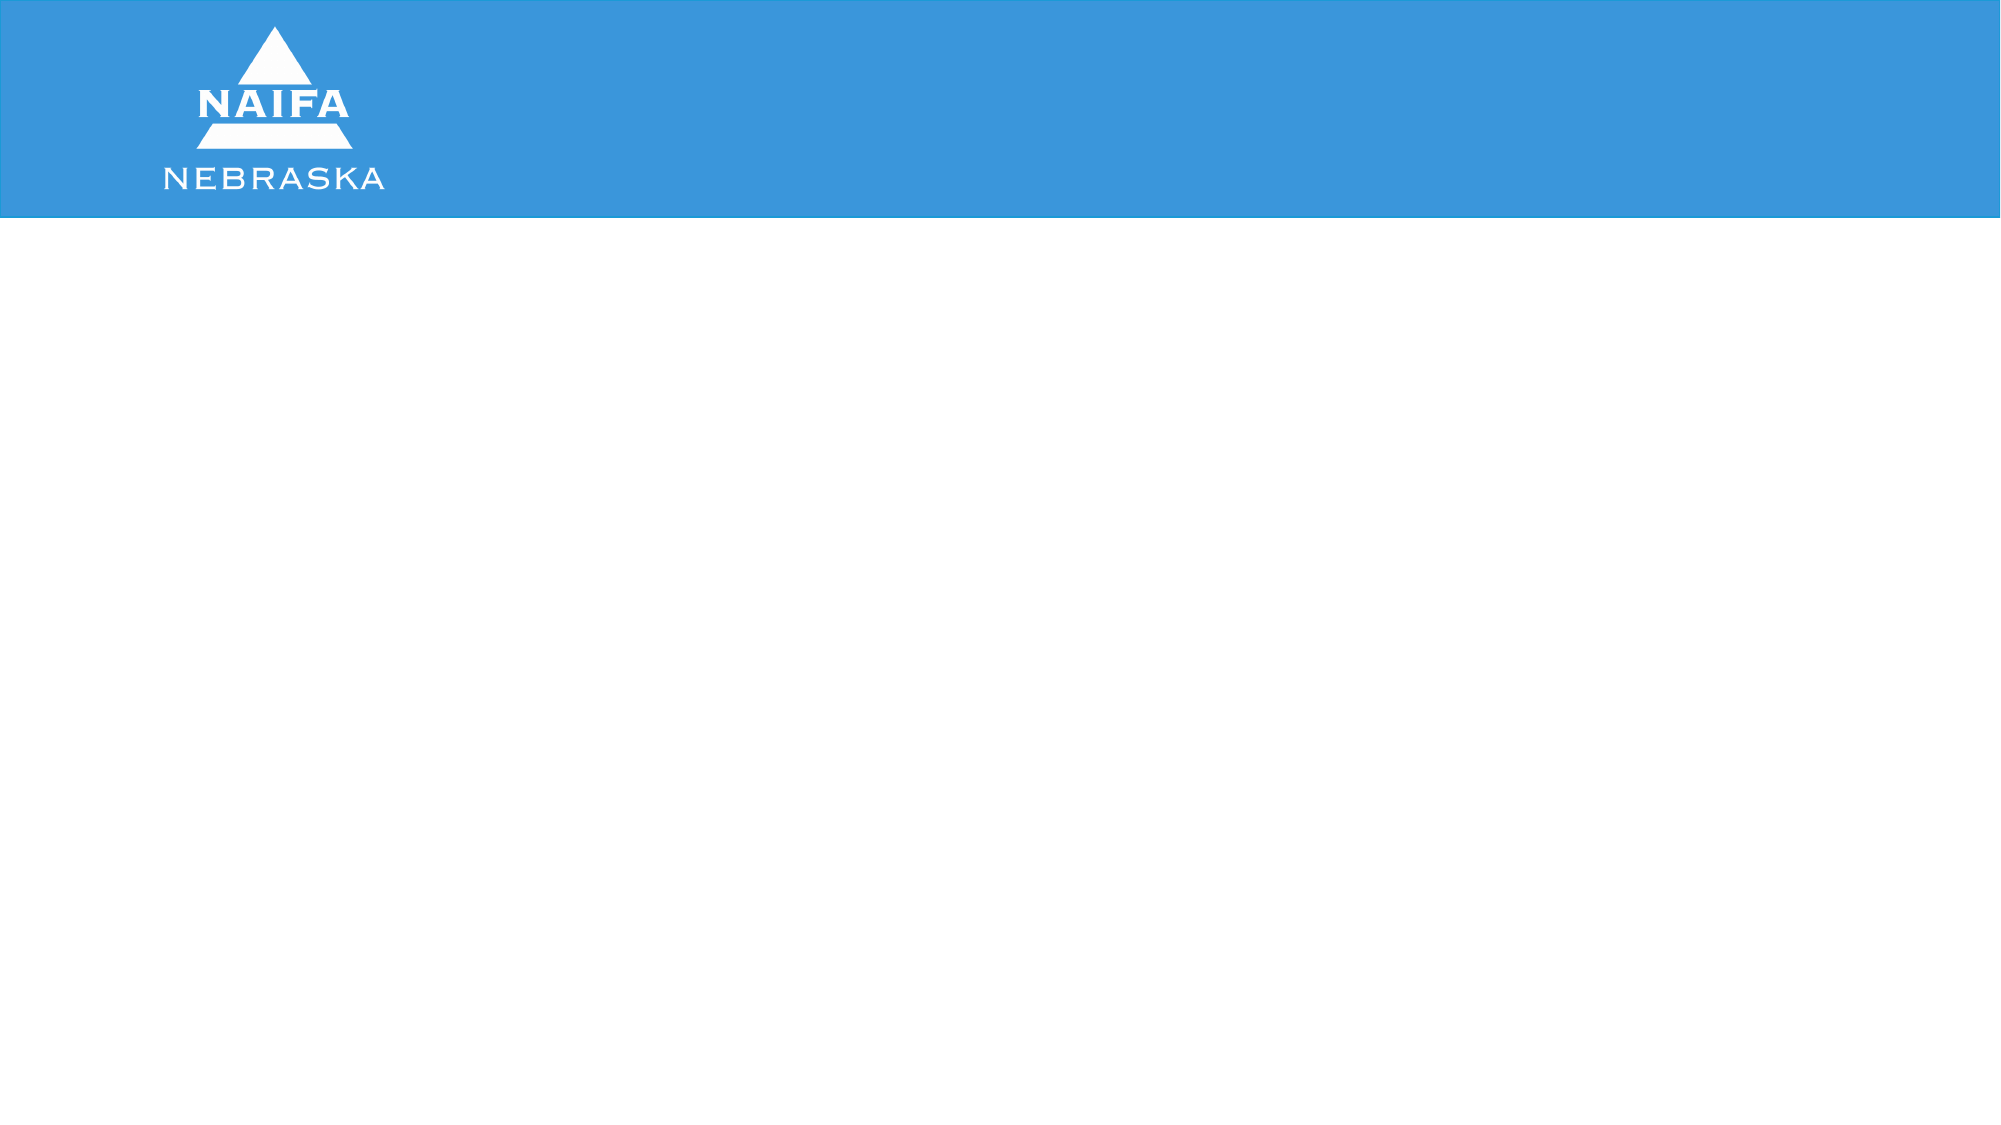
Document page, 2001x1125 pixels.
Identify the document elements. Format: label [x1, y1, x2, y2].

picture [164, 26, 385, 190]
